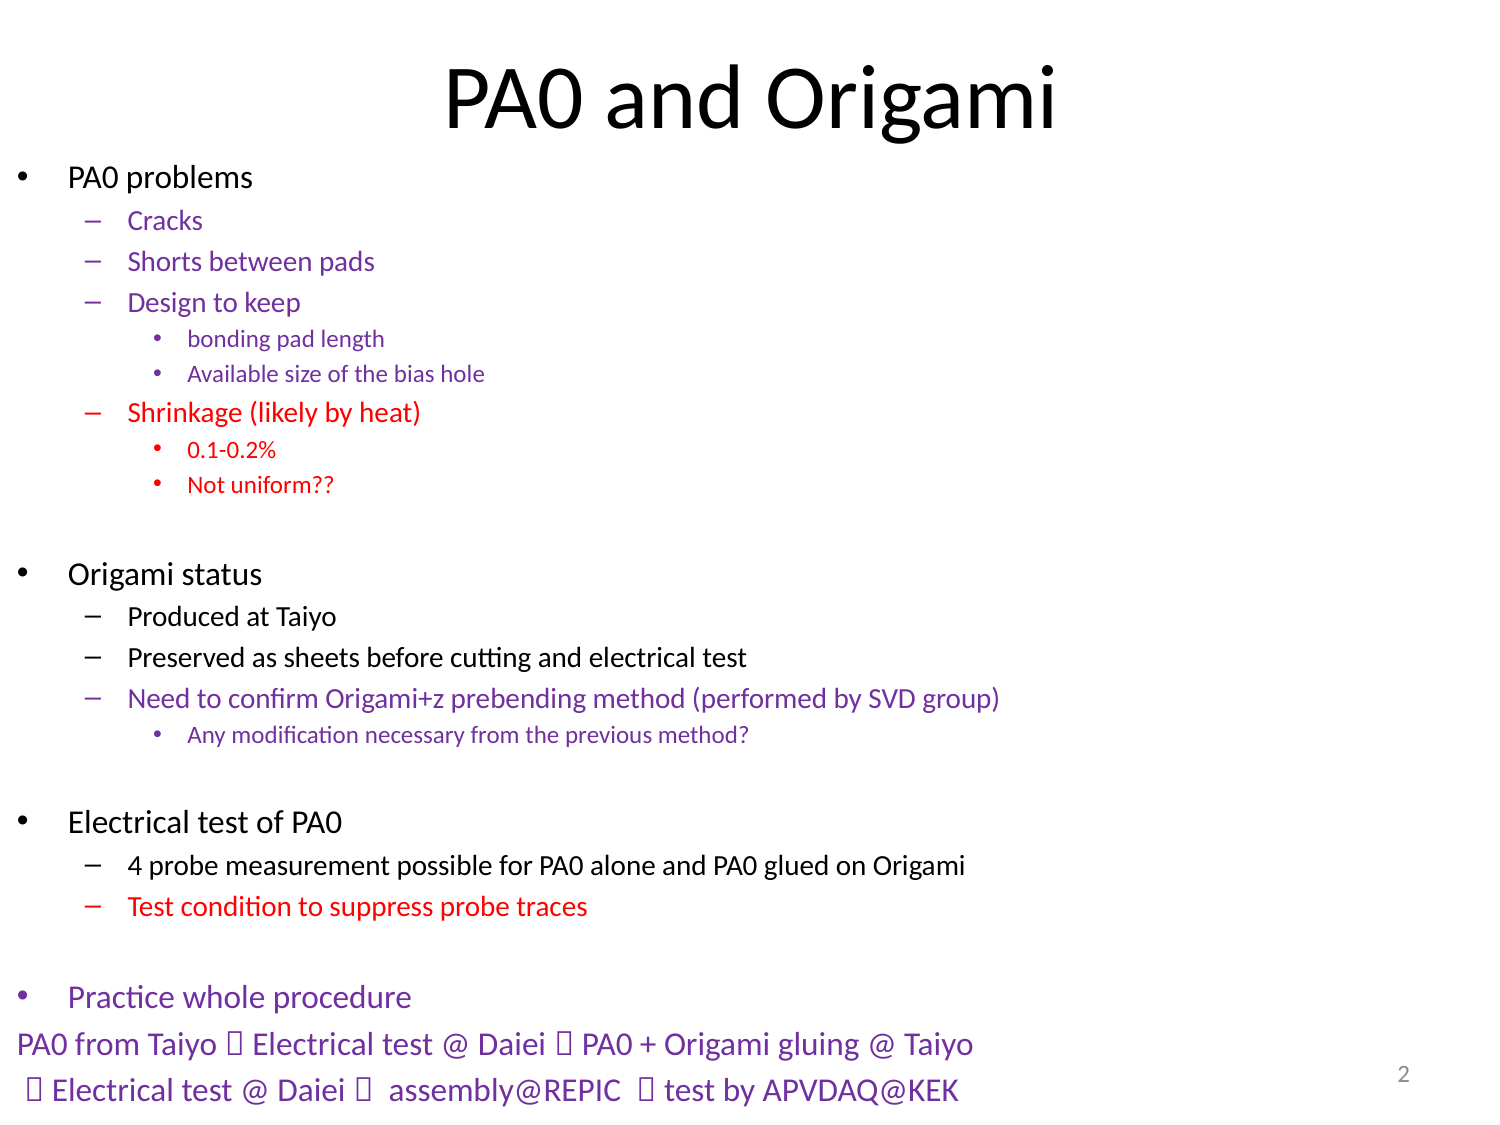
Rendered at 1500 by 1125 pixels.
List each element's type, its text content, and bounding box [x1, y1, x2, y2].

title PA0 and Origami [76, 0, 1427, 148]
list PA0 problems Cracks Shorts between pads Design to keep bonding pad length Available size of the bias hole Shrinkage (likely by heat) 0.1-0.2% Not uniform?? Origami status Produced at Taiyo Preserved as sheets before cutting and electrical test Need to confirm Origami+z prebending method (performed by SVD group) Any modification necessary from the previous method? Electrical test of PA0 4 probe measurement possible for PA0 alone and PA0 glued on Origami Test condition to suppress probe traces Practice whole procedure PA0 from Taiyo  Electrical test @ Daiei  PA0 + Origami gluing @ Taiyo  Electrical test @ Daiei  assembly@REPIC  test by APVDAQ@KEK [1, 148, 1500, 1125]
slide_number 2 [1074, 1042, 1425, 1103]
